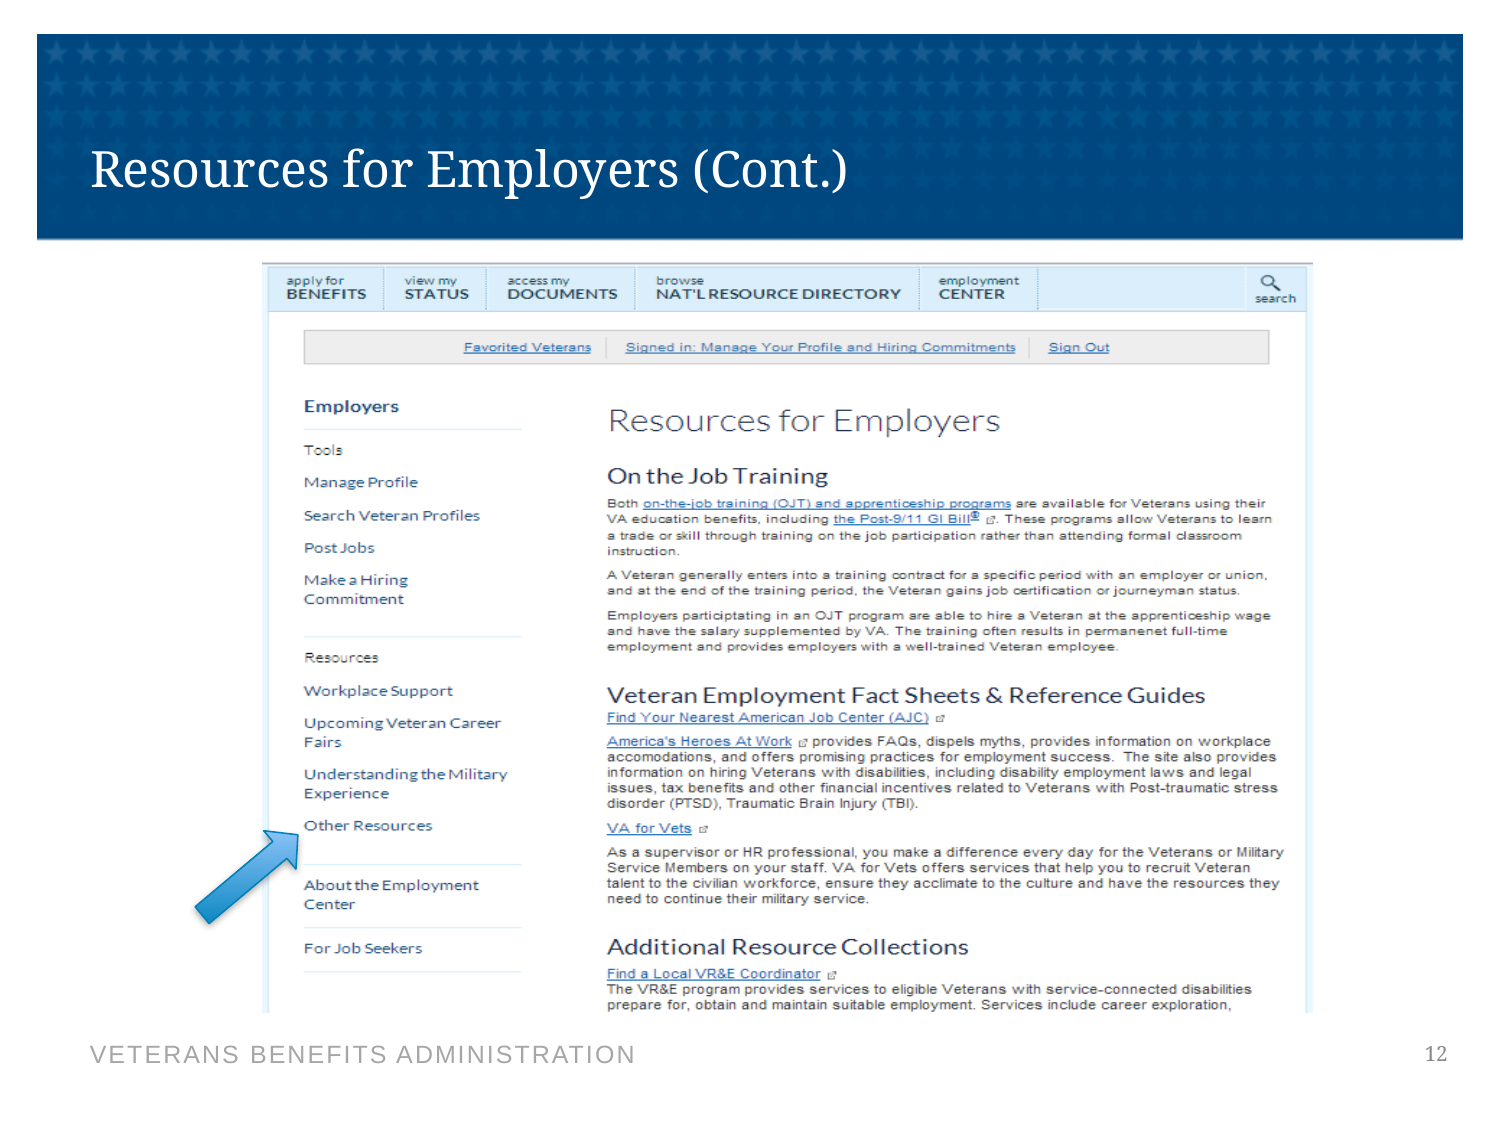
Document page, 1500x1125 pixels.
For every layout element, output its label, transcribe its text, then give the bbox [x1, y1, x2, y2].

title Resources for Employers (Cont.) [75, 45, 1425, 206]
picture [37, 34, 1463, 258]
text_box [194, 853, 257, 925]
slide_number 12 [1382, 1025, 1463, 1086]
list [262, 262, 1313, 1013]
